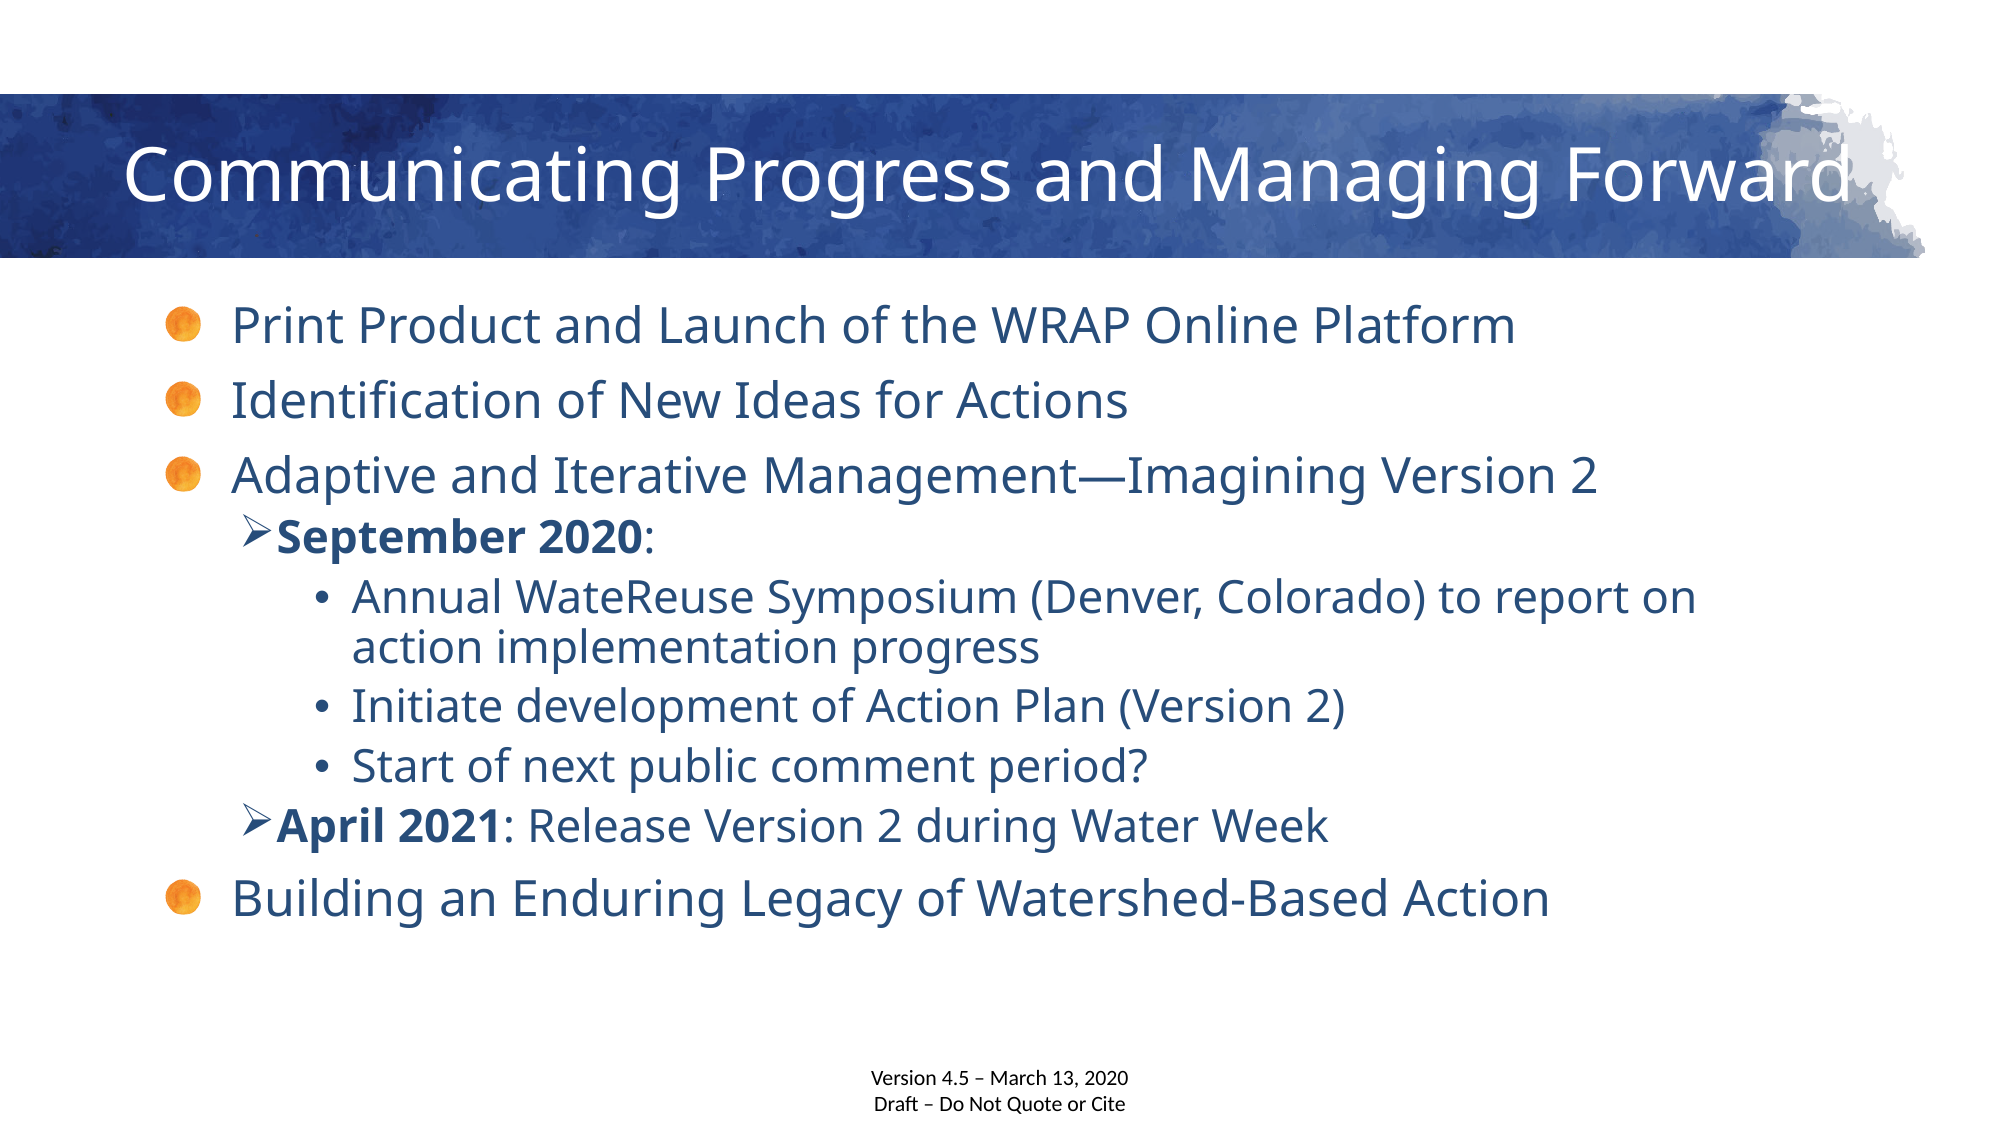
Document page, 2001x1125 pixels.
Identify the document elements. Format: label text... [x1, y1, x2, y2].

picture [164, 456, 200, 492]
text_box Print Product and Launch of the WRAP Online Platform Identification of New Ideas for Actions Adaptive and Iterative Management—Imagining Version 2 September 2020: Annual WateReuse Symposium (Denver, Colorado) to report on action implementation progress Initiate development of Action Plan (Version 2) Start of next public comment period? April 2021: Release Version 2 during Water Week Building an Enduring Legacy of Watershed-Based Action [149, 293, 1769, 1060]
picture [164, 879, 200, 915]
picture [164, 381, 200, 417]
picture [164, 306, 200, 342]
title Communicating Progress and Managing Forward [64, 125, 1915, 230]
picture [0, 94, 1955, 258]
